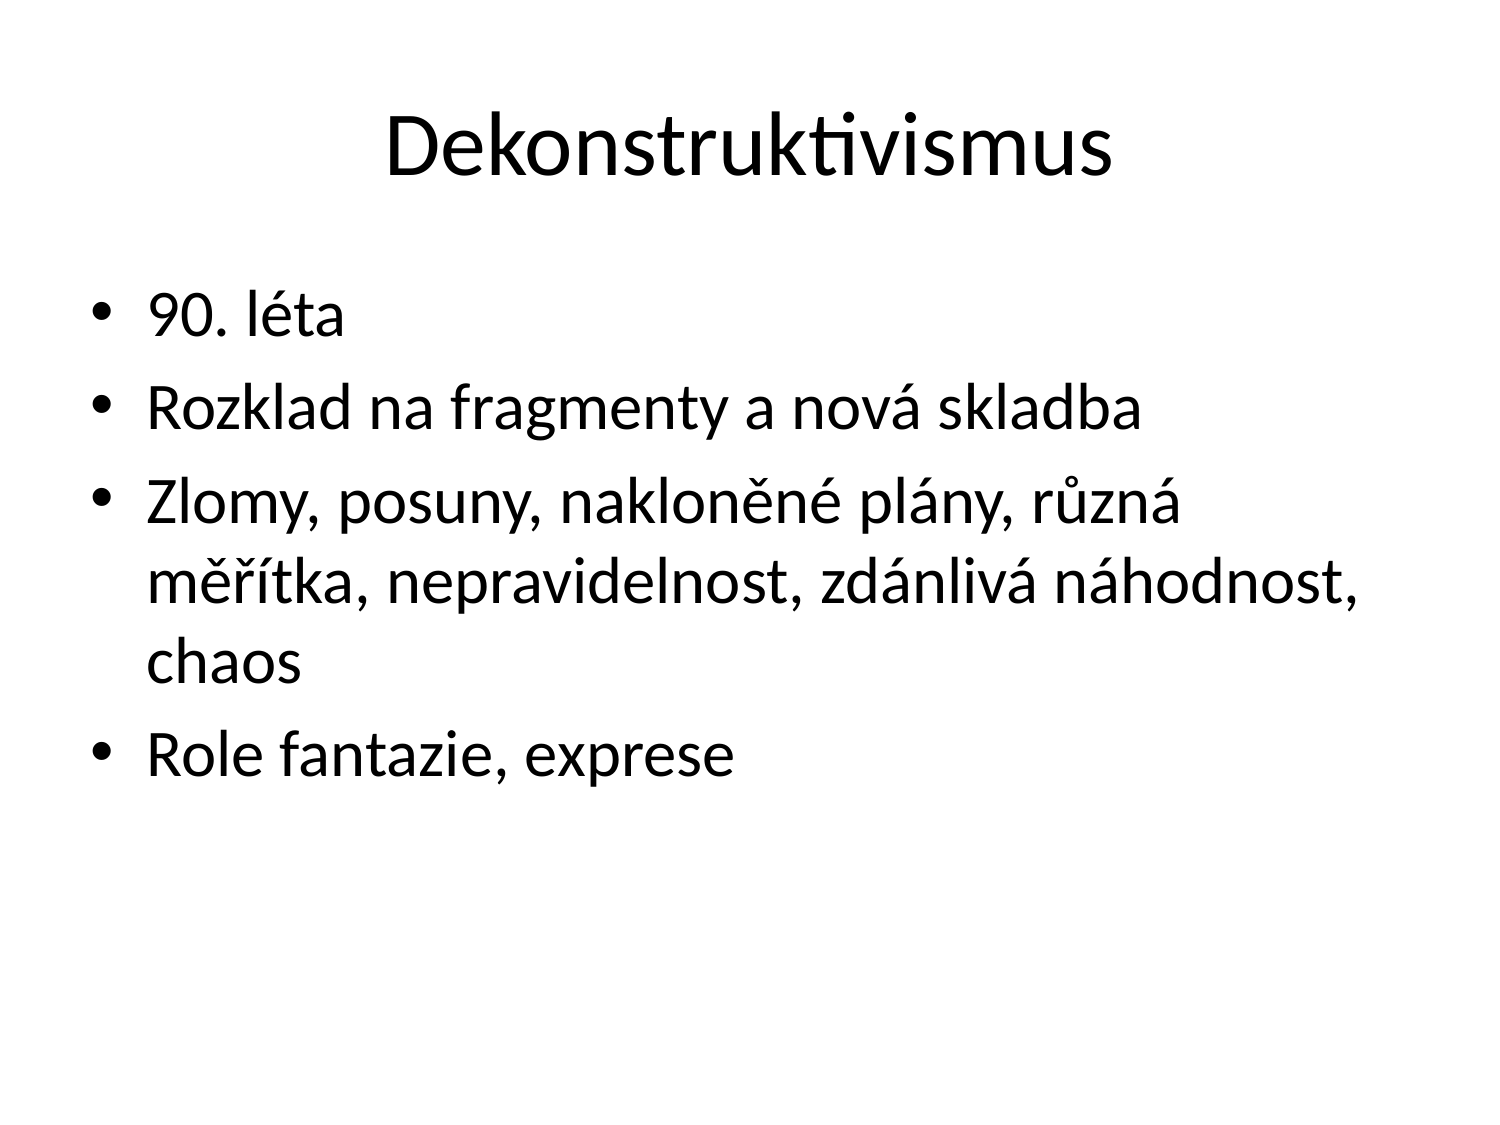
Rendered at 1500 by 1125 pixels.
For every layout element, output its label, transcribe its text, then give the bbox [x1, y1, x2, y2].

title Dekonstruktivismus [75, 45, 1425, 233]
list 90. léta Rozklad na fragmenty a nová skladba Zlomy, posuny, nakloněné plány, různá měřítka, nepravidelnost, zdánlivá náhodnost, chaos Role fantazie, exprese [75, 262, 1425, 1005]
